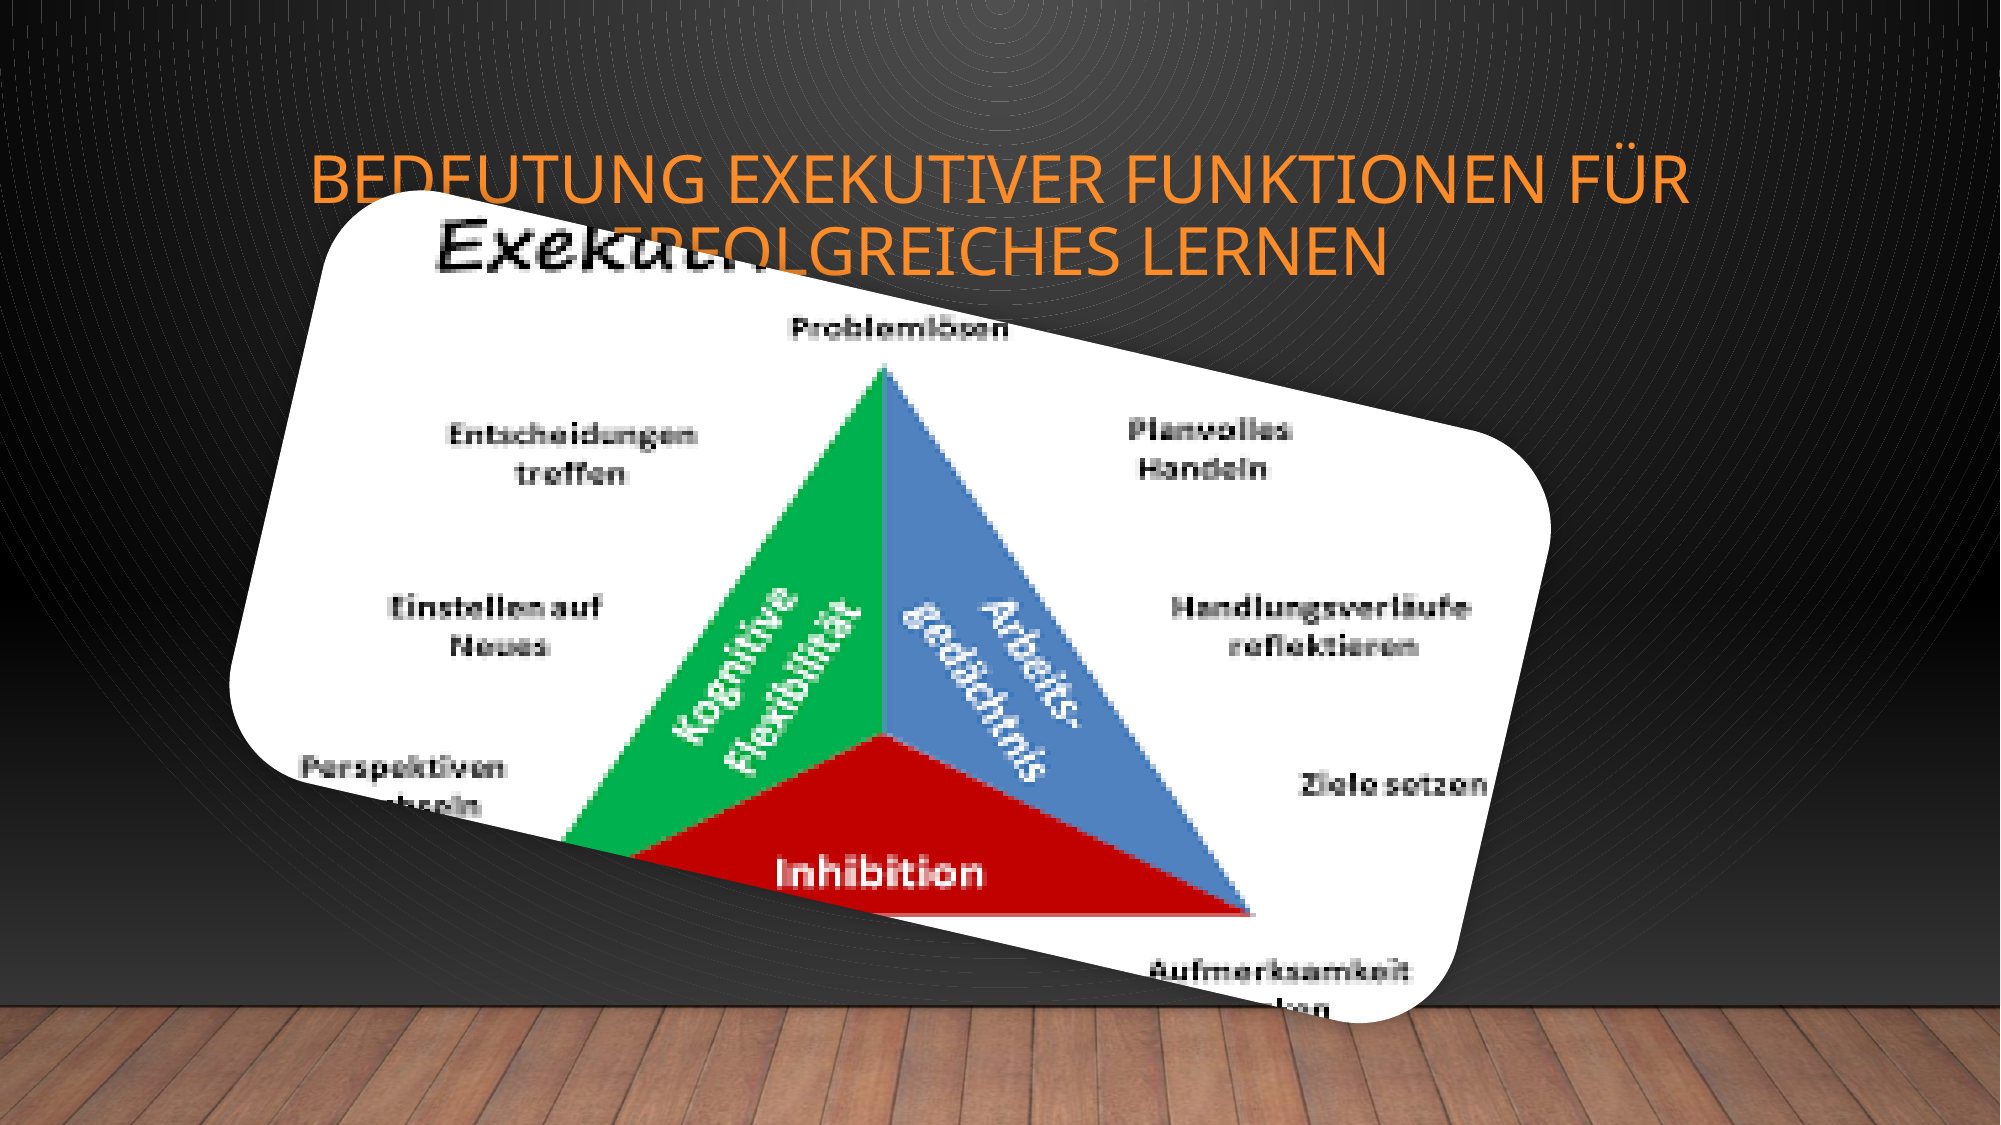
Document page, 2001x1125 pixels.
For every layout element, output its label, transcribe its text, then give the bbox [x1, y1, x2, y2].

picture [0, 190, 2000, 1125]
title Bedeutung exekutiver Funktionen für erfolgreiches Lernen [238, 131, 1763, 305]
